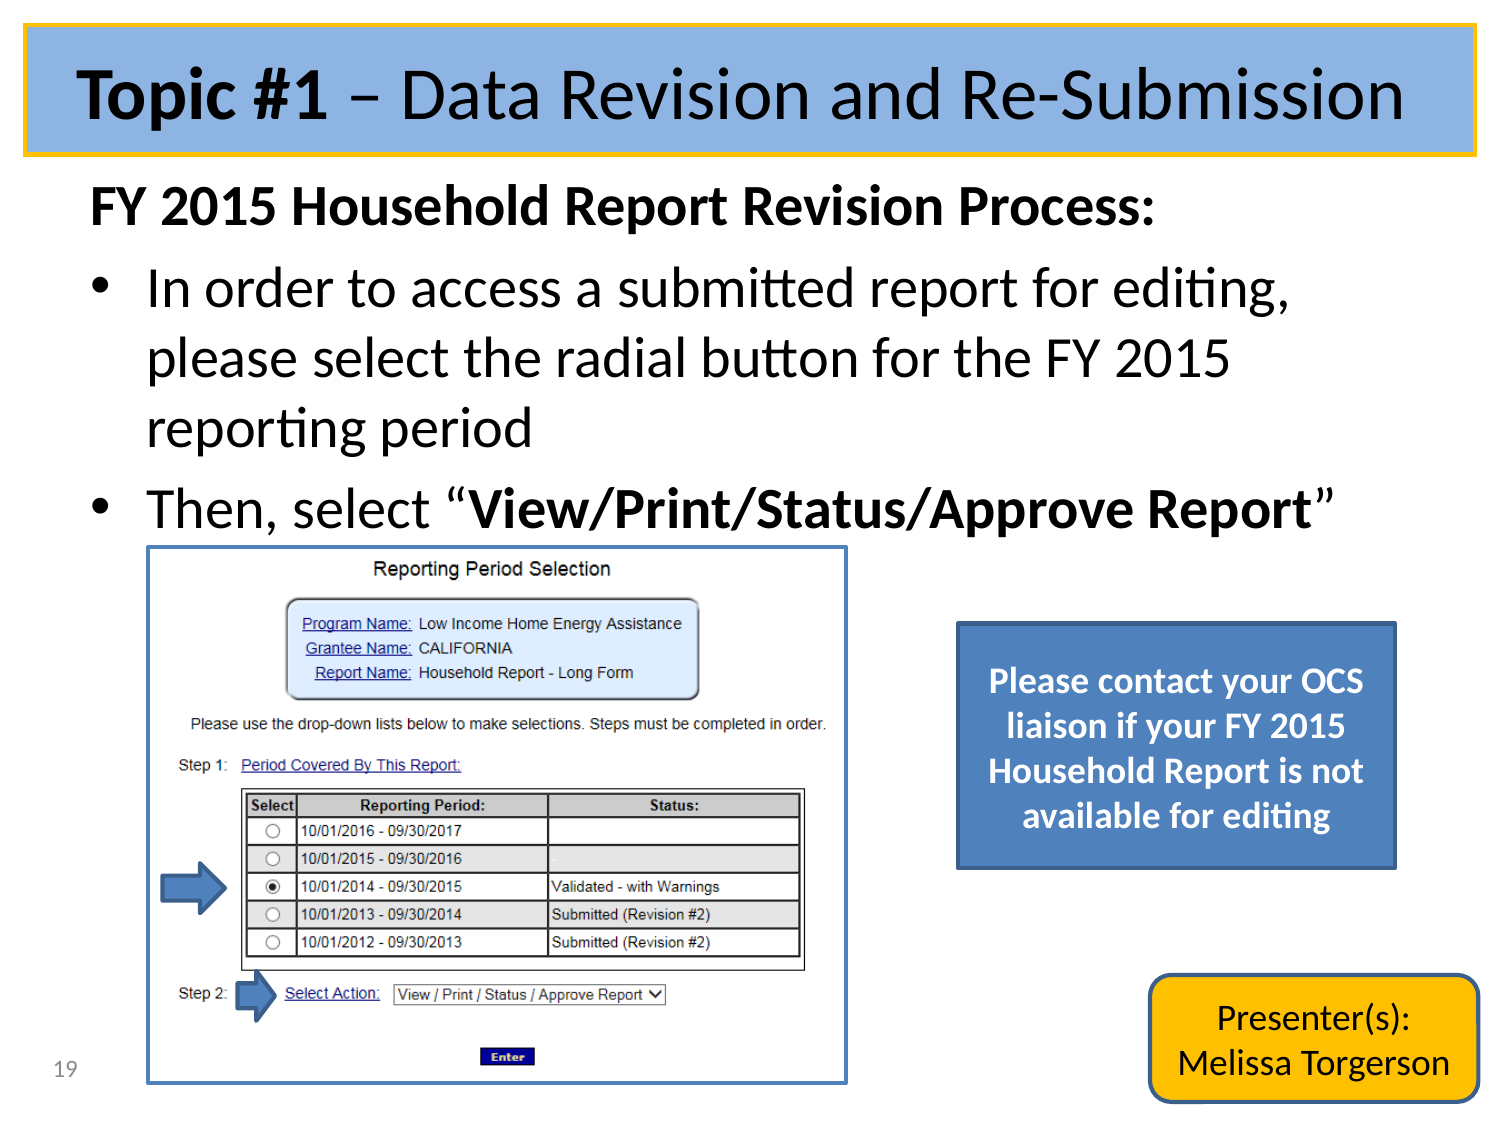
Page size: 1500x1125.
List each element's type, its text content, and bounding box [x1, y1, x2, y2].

text_box Please contact your OCS liaison if your FY 2015 Household Report is not available for editing [956, 621, 1397, 870]
title Topic #1 – Data Revision and Re-Submission [24, 24, 1476, 156]
picture [149, 548, 845, 1081]
text_box 19 [37, 1037, 388, 1098]
text_box Presenter(s): Melissa Torgerson [1147, 972, 1481, 1105]
list FY 2015 Household Report Revision Process: In order to access a submitted report for editing, please select the radial button for the FY 2015 reporting period Then, select “View/Print/Status/Approve Report” for Step 2 and click “Enter” [74, 159, 1426, 903]
